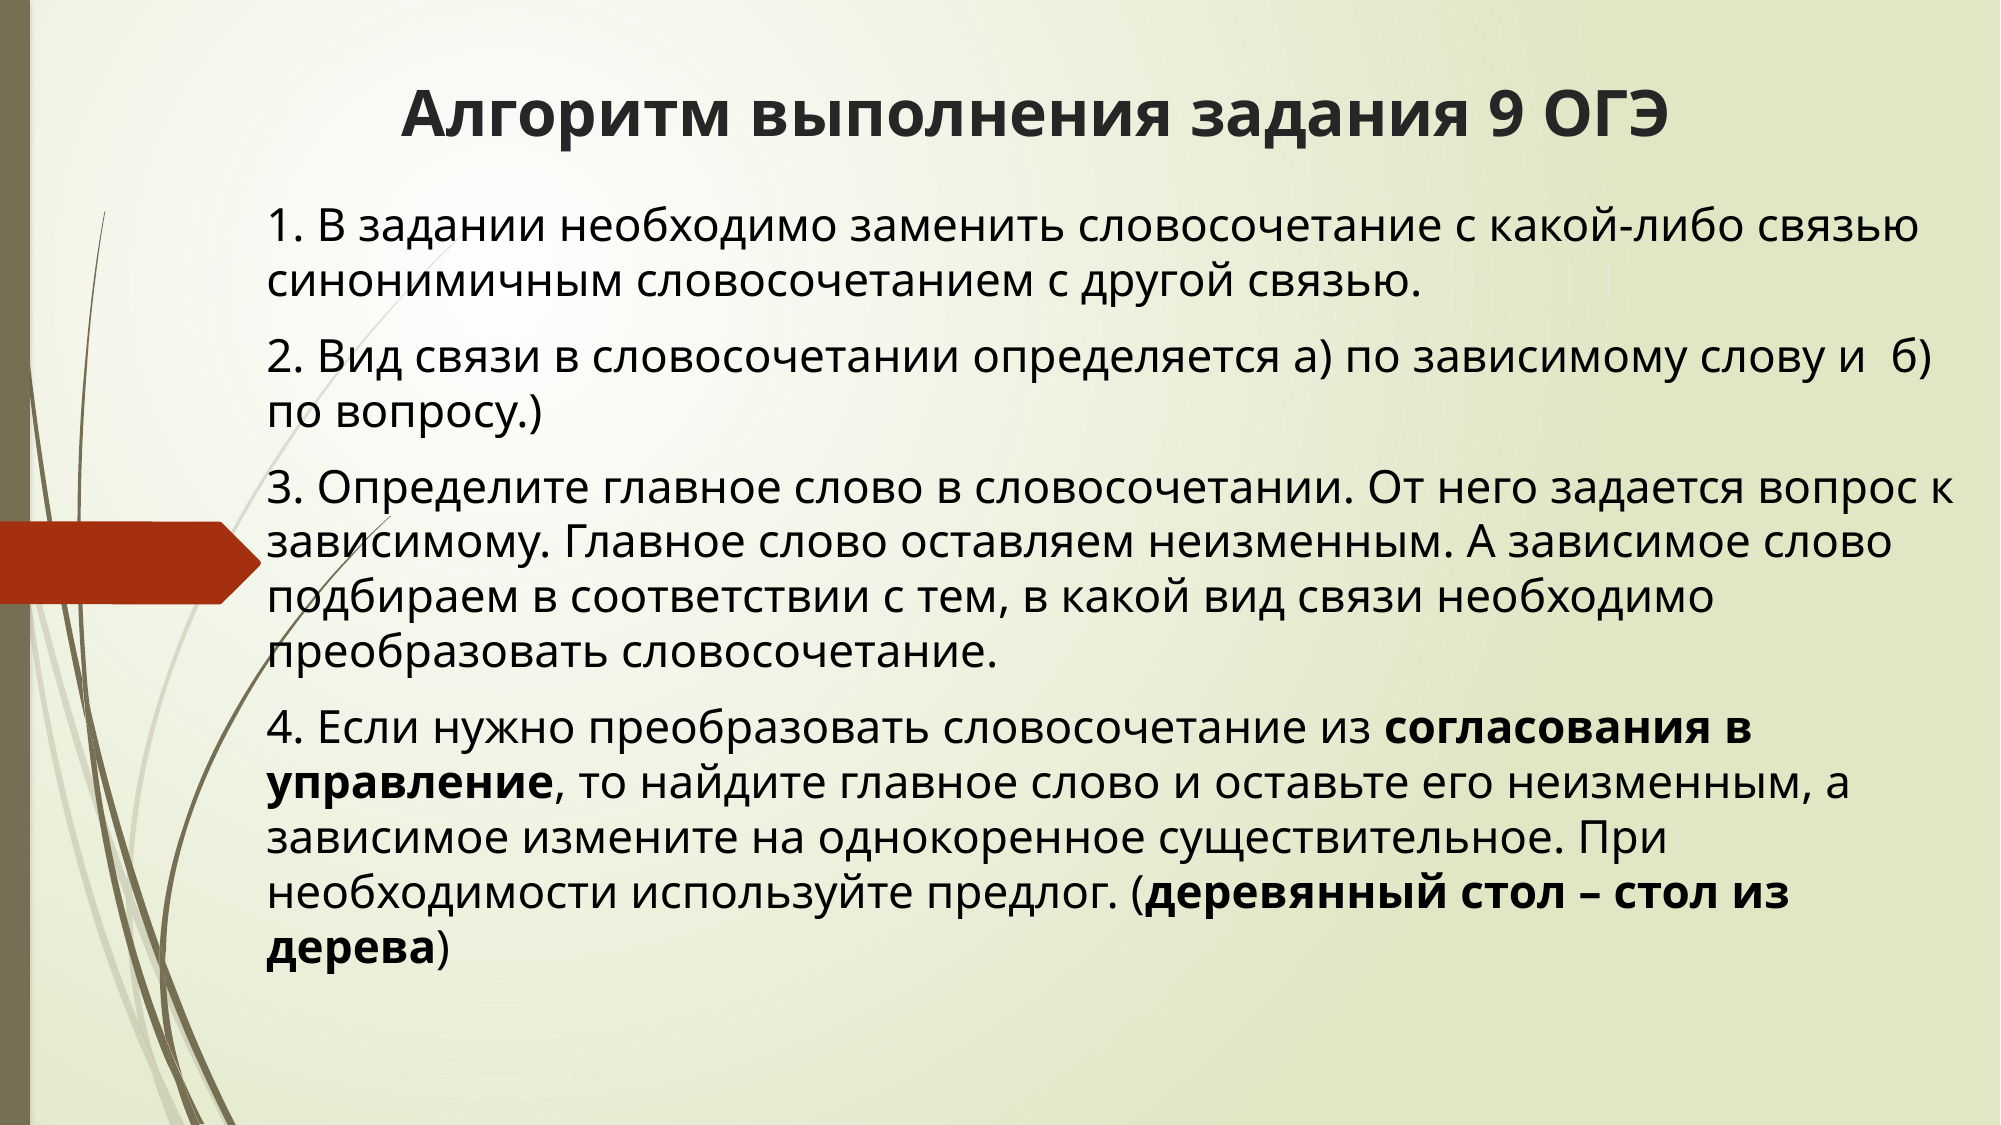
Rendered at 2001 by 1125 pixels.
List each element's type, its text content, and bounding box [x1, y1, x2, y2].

title Алгоритм выполнения задания 9 ОГЭ [305, 20, 1768, 158]
list 1. В задании необходимо заменить словосочетание с какой-либо связью синонимичным словосочетанием с другой связью. 2. Вид связи в словосочетании определяется а) по зависимому слову и б) по вопросу.) 3. Определите главное слово в словосочетании. От него задается вопрос к зависимому. Главное слово оставляем неизменным. А зависимое слово подбираем в соответствии с тем, в какой вид связи необходимо преобразовать словосочетание. 4. Если нужно преобразовать словосочетание из согласования в управление, то найдите главное слово и оставьте его неизменным, а зависимое измените на однокоренное существительное. При необходимости используйте предлог. (деревянный стол – стол из дерева) [251, 188, 2000, 1103]
